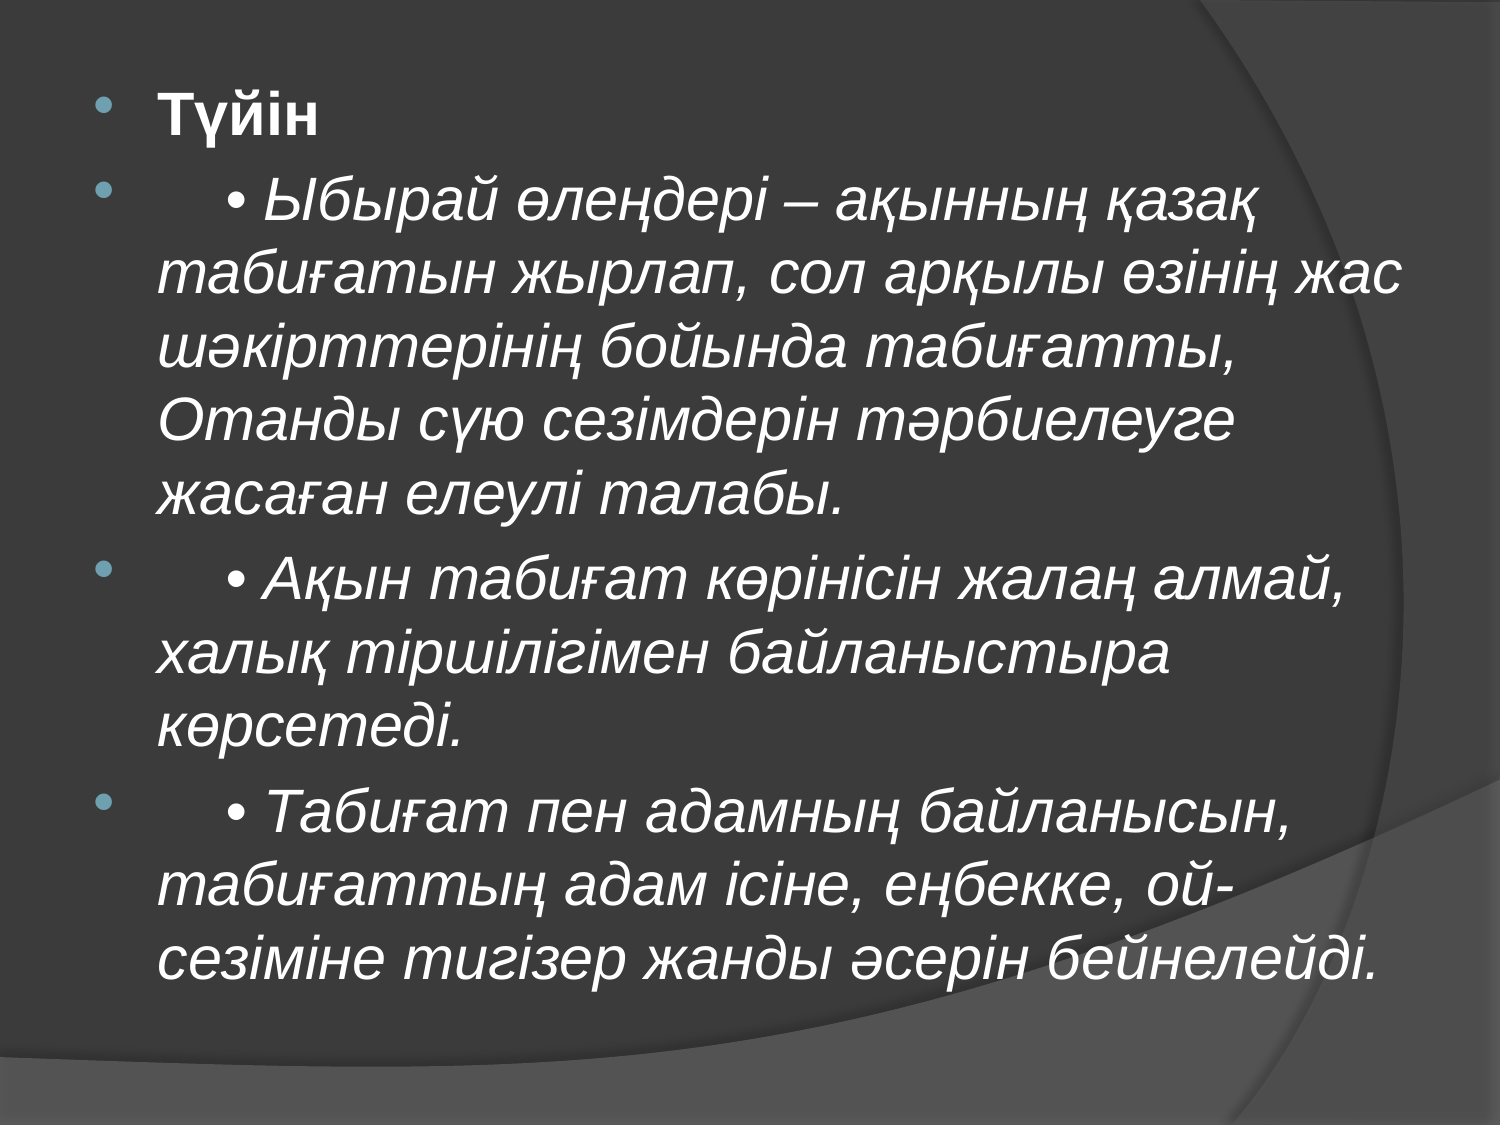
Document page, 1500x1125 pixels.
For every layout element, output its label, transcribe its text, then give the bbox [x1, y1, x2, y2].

list Түйін • Ыбырай өлеңдері – ақынның қазақ табиғатын жырлап, сол арқылы өзінің жас шәкірттерінің бойында табиғатты, Отанды сүю сезімдерін тәрбиелеуге жасаған елеулі талабы. • Ақын табиғат көрінісін жалаң алмай, халық тіршілігімен байланыстыра көрсетеді. • Табиғат пен адамның байланысын, табиғаттың адам ісіне, еңбекке, ой-сезіміне тигізер жанды әсерін бейнелейді. [75, 66, 1447, 1005]
